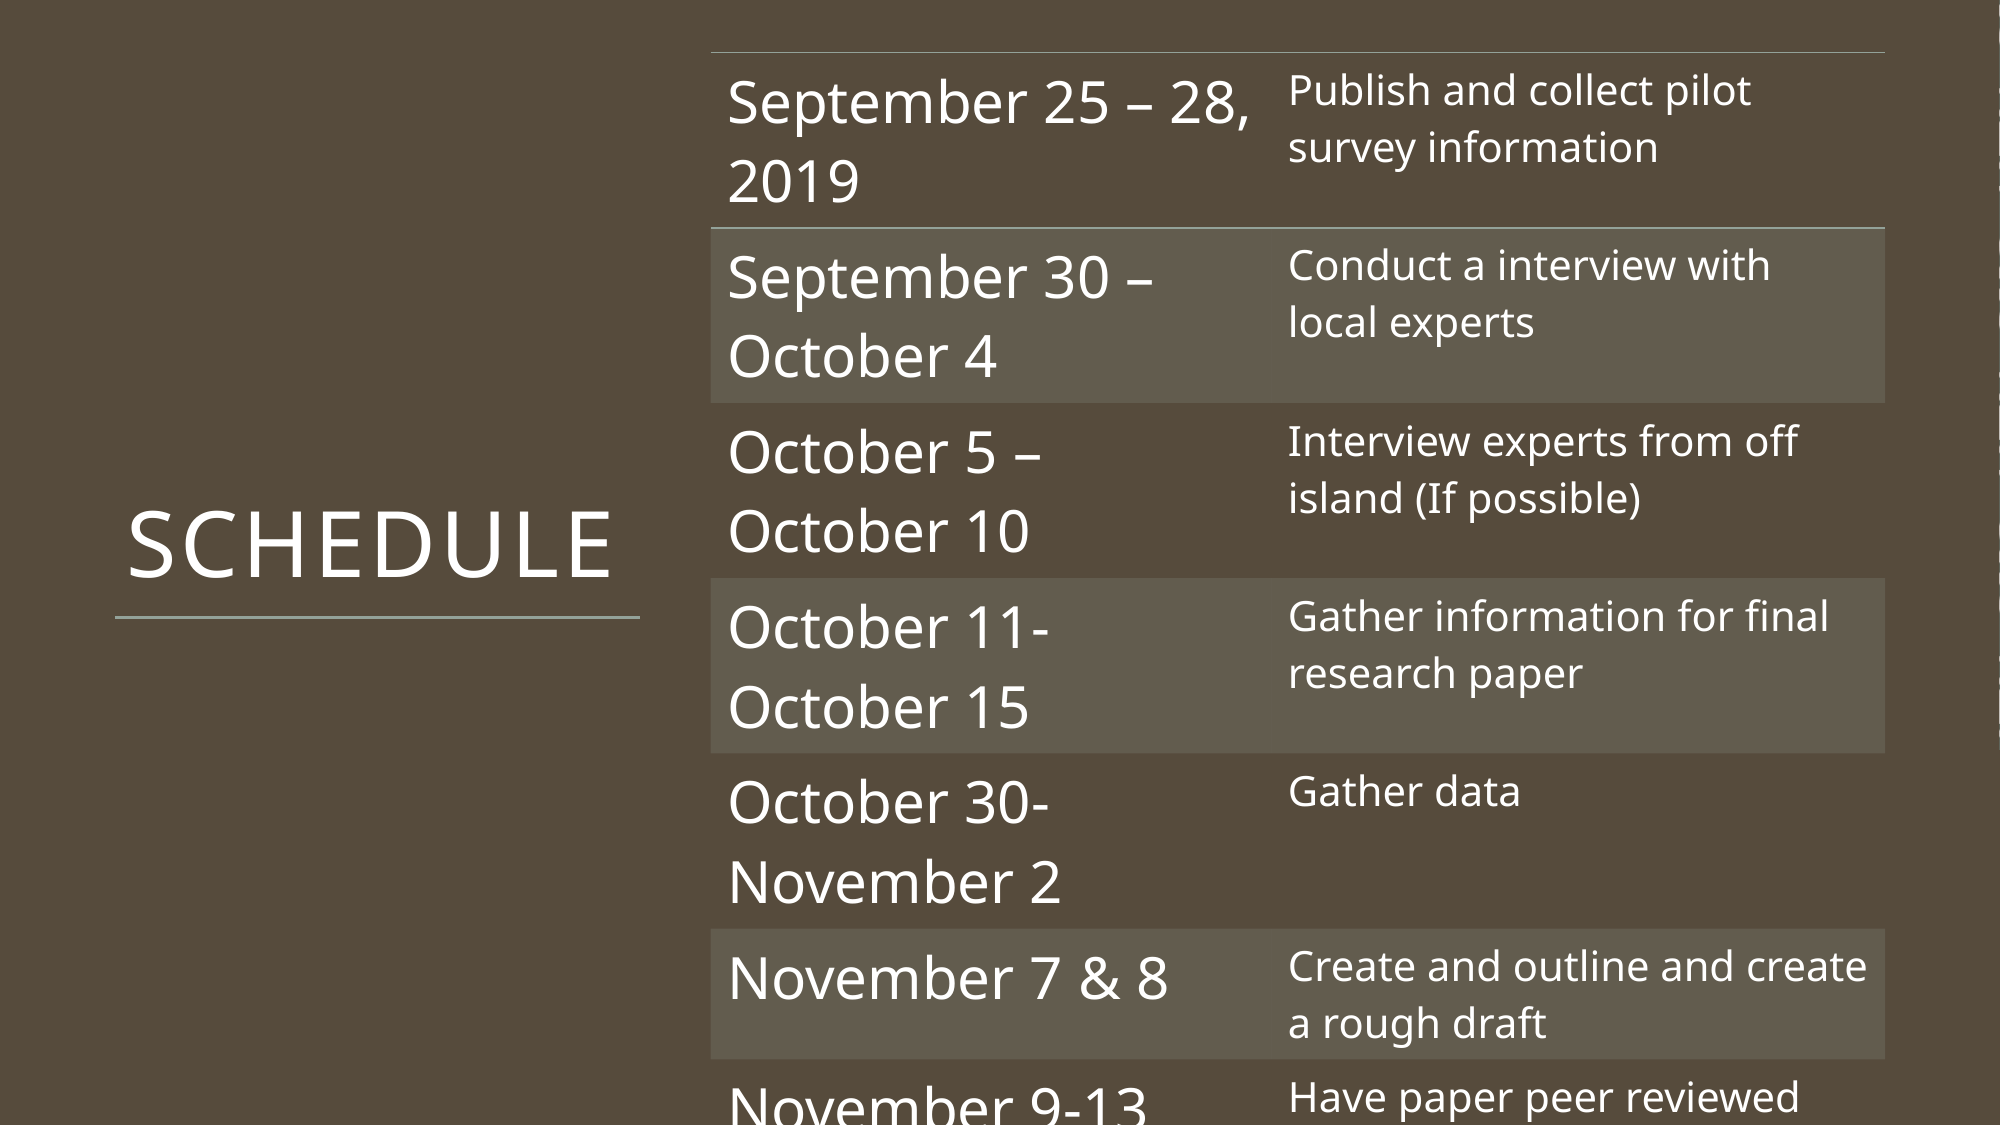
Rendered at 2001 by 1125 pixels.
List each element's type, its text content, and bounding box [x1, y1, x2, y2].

table_cell Conduct a interview with local experts [1271, 229, 1885, 403]
text_box [0, 0, 2000, 1125]
table_cell October 5 – October 10 [711, 403, 1271, 578]
table_cell October 11-October 15 [711, 578, 1271, 753]
table_cell Have paper peer reviewed and finalized [1271, 1059, 1885, 1125]
table_cell November 7 & 8 [711, 929, 1271, 1059]
table_cell September 30 – October 4 [711, 229, 1271, 403]
table_header Publish and collect pilot survey information [1271, 53, 1885, 227]
table_cell November 9-13 [711, 1059, 1271, 1125]
table_cell Interview experts from off island (If possible) [1271, 403, 1885, 578]
table_cell Gather data [1271, 753, 1885, 929]
table_cell Gather information for final research paper [1271, 578, 1885, 753]
table_cell October 30-November 2 [711, 753, 1271, 929]
title Schedule [104, 104, 659, 603]
table_header September 25 – 28, 2019 [711, 53, 1271, 227]
table_cell Create and outline and create a rough draft [1271, 929, 1885, 1059]
